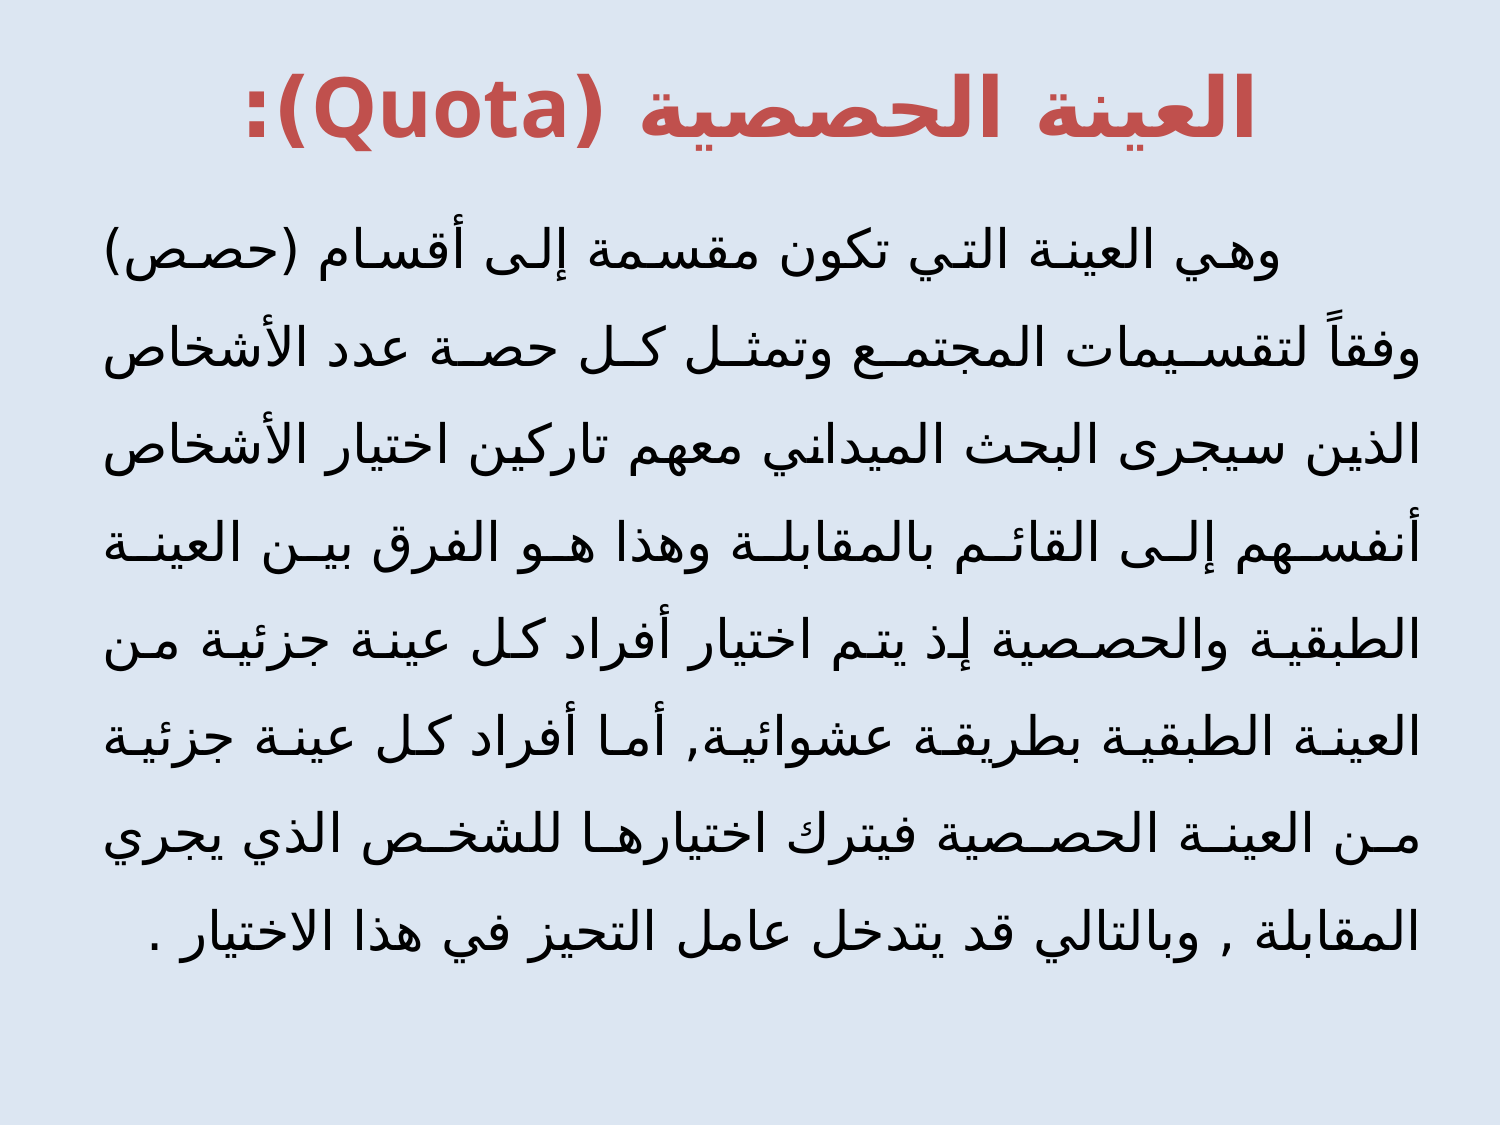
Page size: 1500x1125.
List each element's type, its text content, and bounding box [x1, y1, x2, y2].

list وهي العينة التي تكون مقسمة إلى أقسام (حصص) وفقاً لتقسيمات المجتمع وتمثل كل حصة عدد الأشخاص الذين سيجرى البحث الميداني معهم تاركين اختيار الأشخاص أنفسهم إلى القائم بالمقابلة وهذا هو الفرق بين العينة الطبقية والحصصية إذ يتم اختيار أفراد كل عينة جزئية من العينة الطبقية بطريقة عشوائية, أما أفراد كل عينة جزئية من العينة الحصصية فيترك اختيارها للشخص الذي يجري المقابلة , وبالتالي قد يتدخل عامل التحيز في هذا الاختيار . [87, 174, 1438, 988]
title العينة الحصصية (Quota): [75, 45, 1425, 163]
